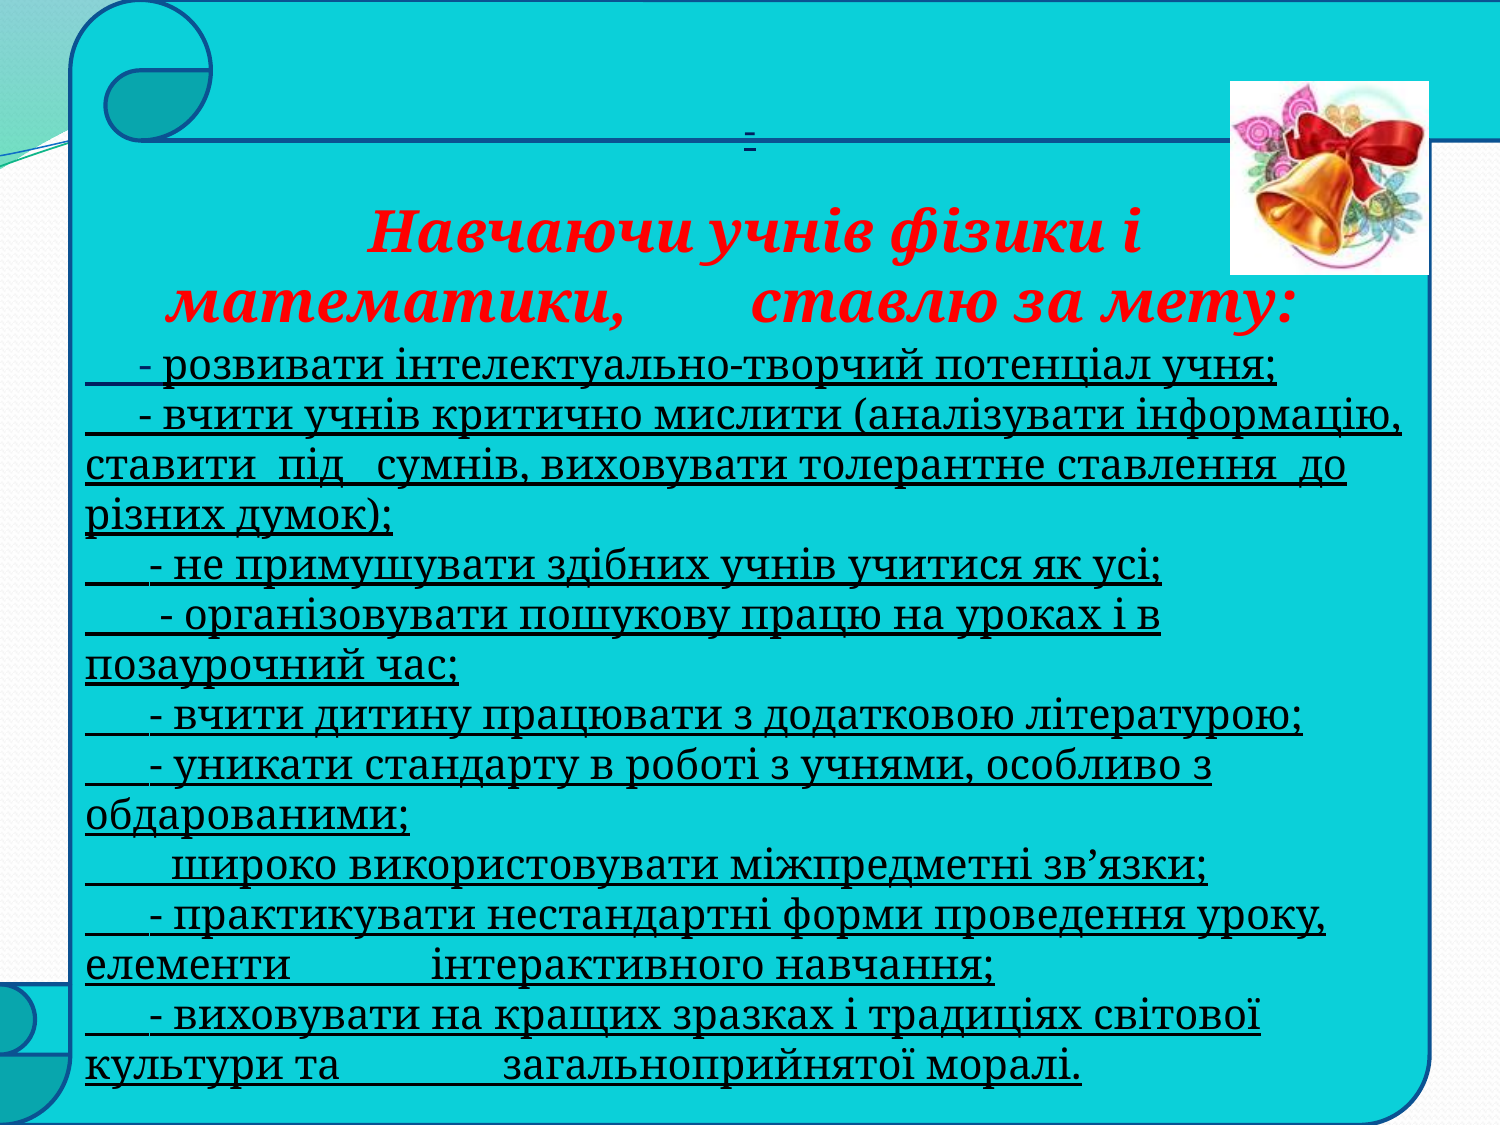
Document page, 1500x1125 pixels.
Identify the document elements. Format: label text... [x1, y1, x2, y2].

picture [1230, 81, 1430, 275]
text_box - - розвивати інтелектуально-творчий потенціал учня; - вчити учнів критично мислити (аналізувати інформацію, ставити під сумнів, виховувати толерантне ставлення до різних думок); - не примушувати здібних учнів учитися як усі; - організовувати пошукову працю на уроках і в позаурочний час; - вчити дитину працювати з додатковою літературою; - уникати стандарту в роботі з учнями, особливо з обдарованими; широко використовувати міжпредметні зв’язки; - практикувати нестандартні форми проведення уроку, елементи інтерактивного навчання; - виховувати на кращих зразках і традиціях світової культури та загальноприйнятої моралі. [0, 0, 1500, 1125]
text_box Навчаючи учнів фізики і математики, ставлю за мету: [117, 117, 1348, 482]
